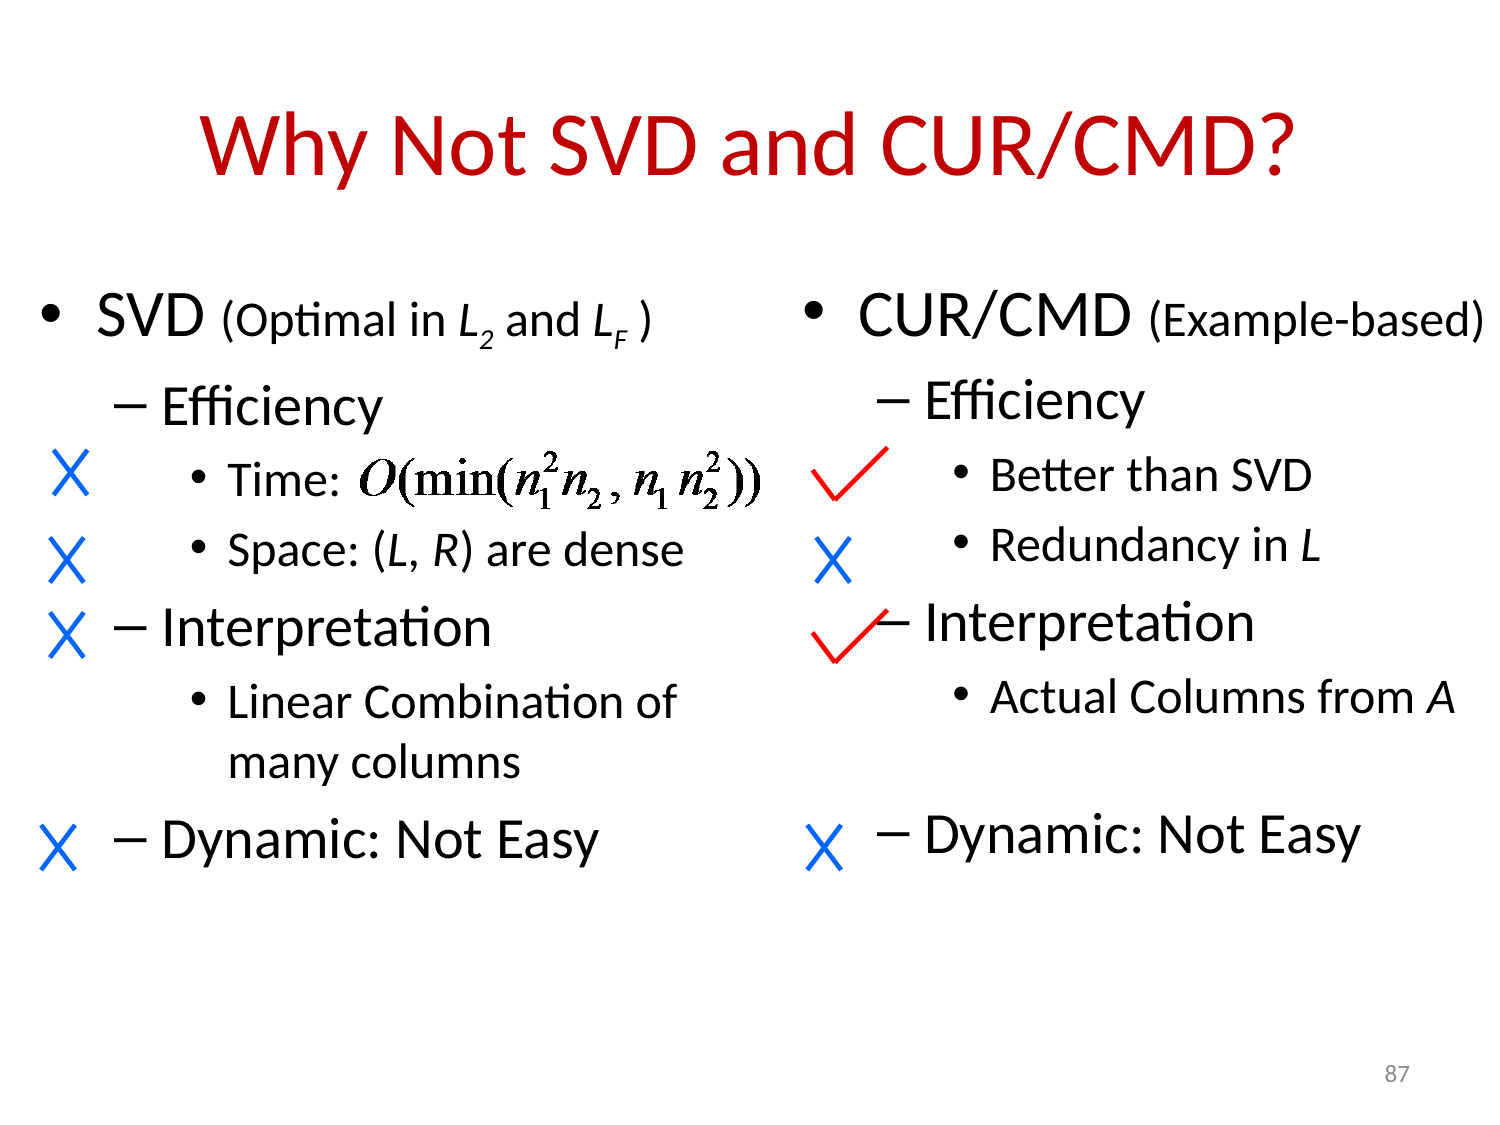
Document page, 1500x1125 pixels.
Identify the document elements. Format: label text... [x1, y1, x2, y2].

picture [349, 437, 773, 523]
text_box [812, 609, 888, 663]
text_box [49, 537, 85, 583]
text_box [812, 447, 888, 501]
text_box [815, 537, 851, 583]
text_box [807, 824, 842, 871]
text_box CUR/CMD (Example-based) Efficiency Better than SVD Redundancy in L Interpretation Actual Columns from A xxxx Dynamic: Not Easy [787, 262, 1500, 1005]
slide_number 87 [1074, 1042, 1425, 1103]
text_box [53, 449, 88, 496]
title Why Not SVD and CUR/CMD? [74, 44, 1426, 233]
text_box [49, 612, 85, 658]
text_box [40, 824, 76, 871]
list SVD (Optimal in L2 and LF ) Efficiency Time: Space: (L, R) are dense Interpretation Linear Combination of many columns Dynamic: Not Easy [24, 262, 801, 1006]
